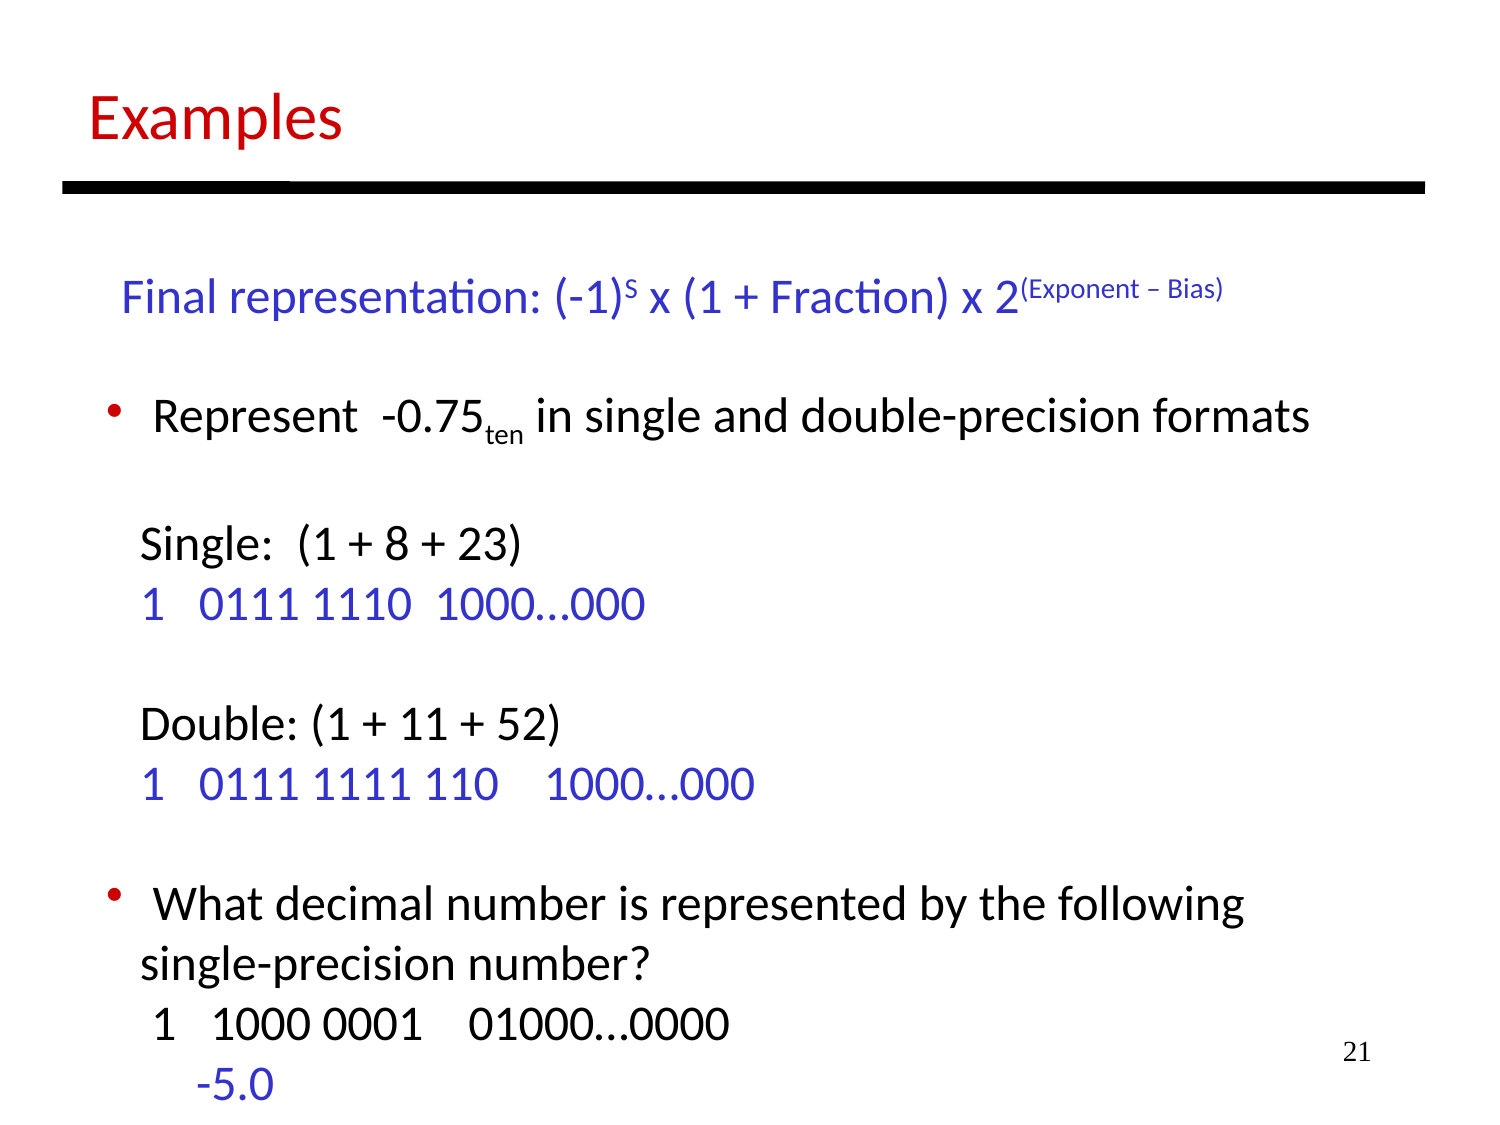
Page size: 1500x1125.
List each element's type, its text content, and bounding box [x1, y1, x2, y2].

text_box Represent -0.75ten in single and double-precision formats Single: (1 + 8 + 23) 1 0111 1110 1000…000 Double: (1 + 11 + 52) 1 0111 1111 110 1000…000 What decimal number is represented by the following single-precision number? 1 1000 0001 01000…0000 -5.0 [91, 374, 1326, 1118]
text_box Examples [73, 65, 359, 160]
slide_number 21 [1326, 1025, 1388, 1100]
text_box Final representation: (-1)S x (1 + Fraction) x 2(Exponent – Bias) [106, 256, 1240, 332]
